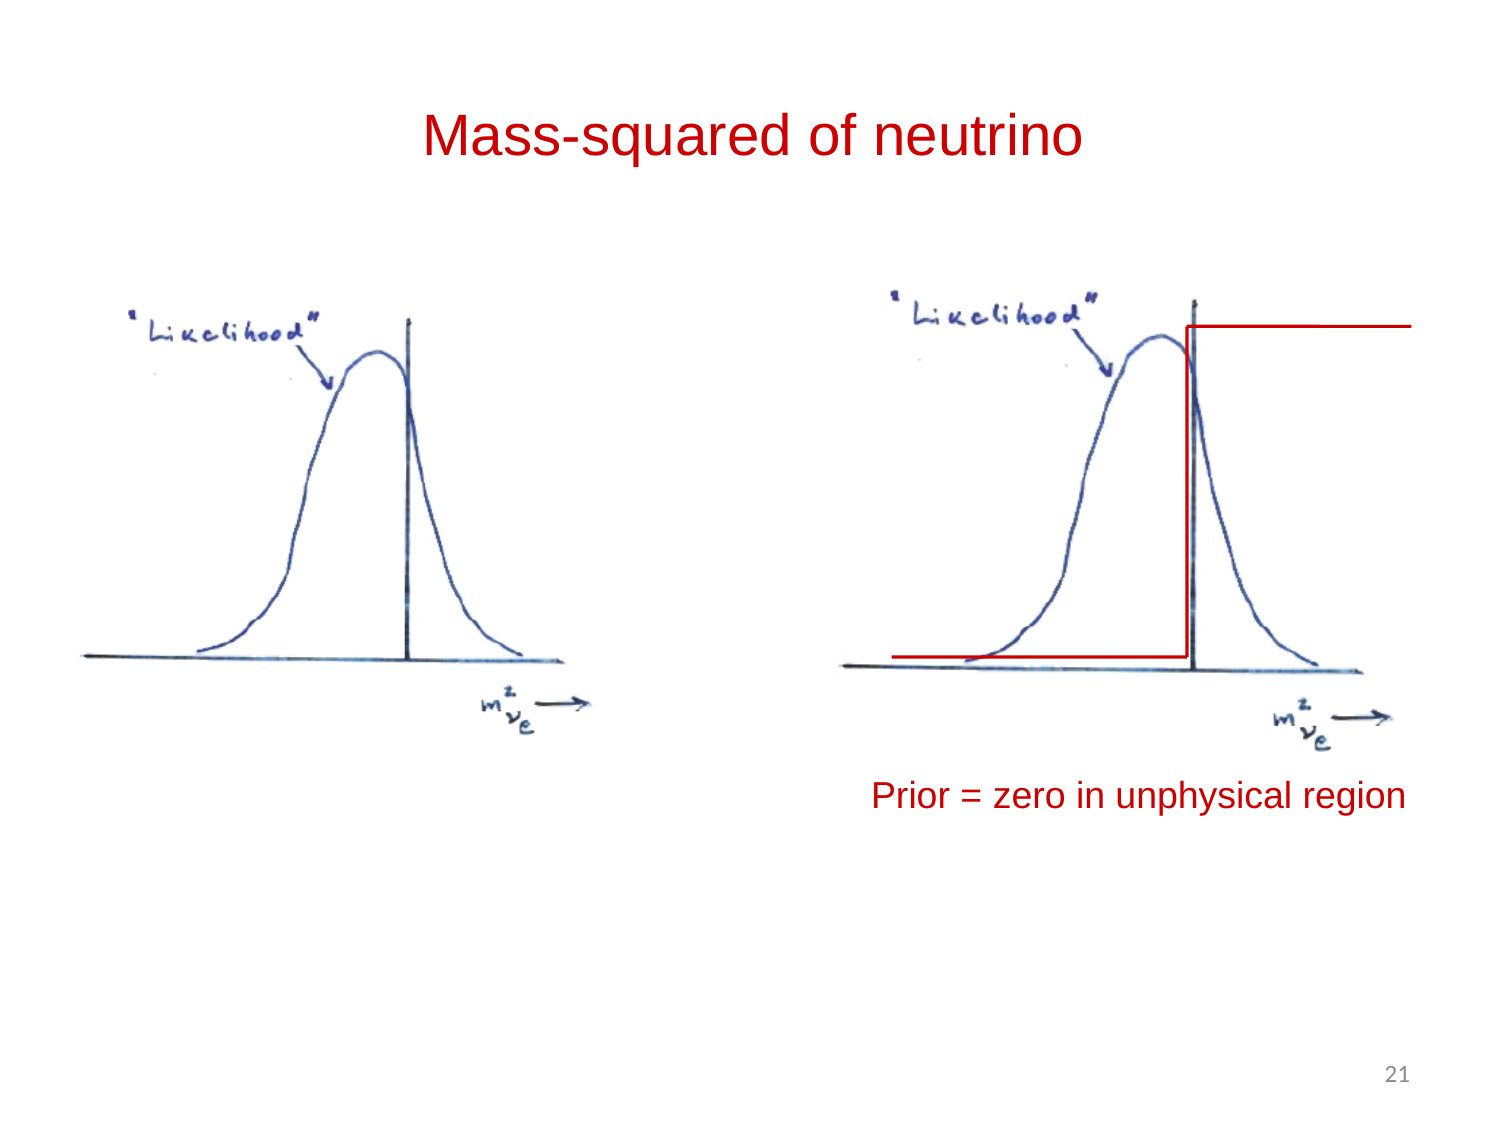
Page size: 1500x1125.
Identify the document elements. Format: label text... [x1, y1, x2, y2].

picture [808, 231, 1412, 755]
text_box Prior = zero in unphysical region [856, 763, 1447, 823]
slide_number 21 [1074, 1042, 1425, 1103]
text_box Mass-squared of neutrino [407, 90, 1105, 175]
picture [52, 255, 609, 738]
